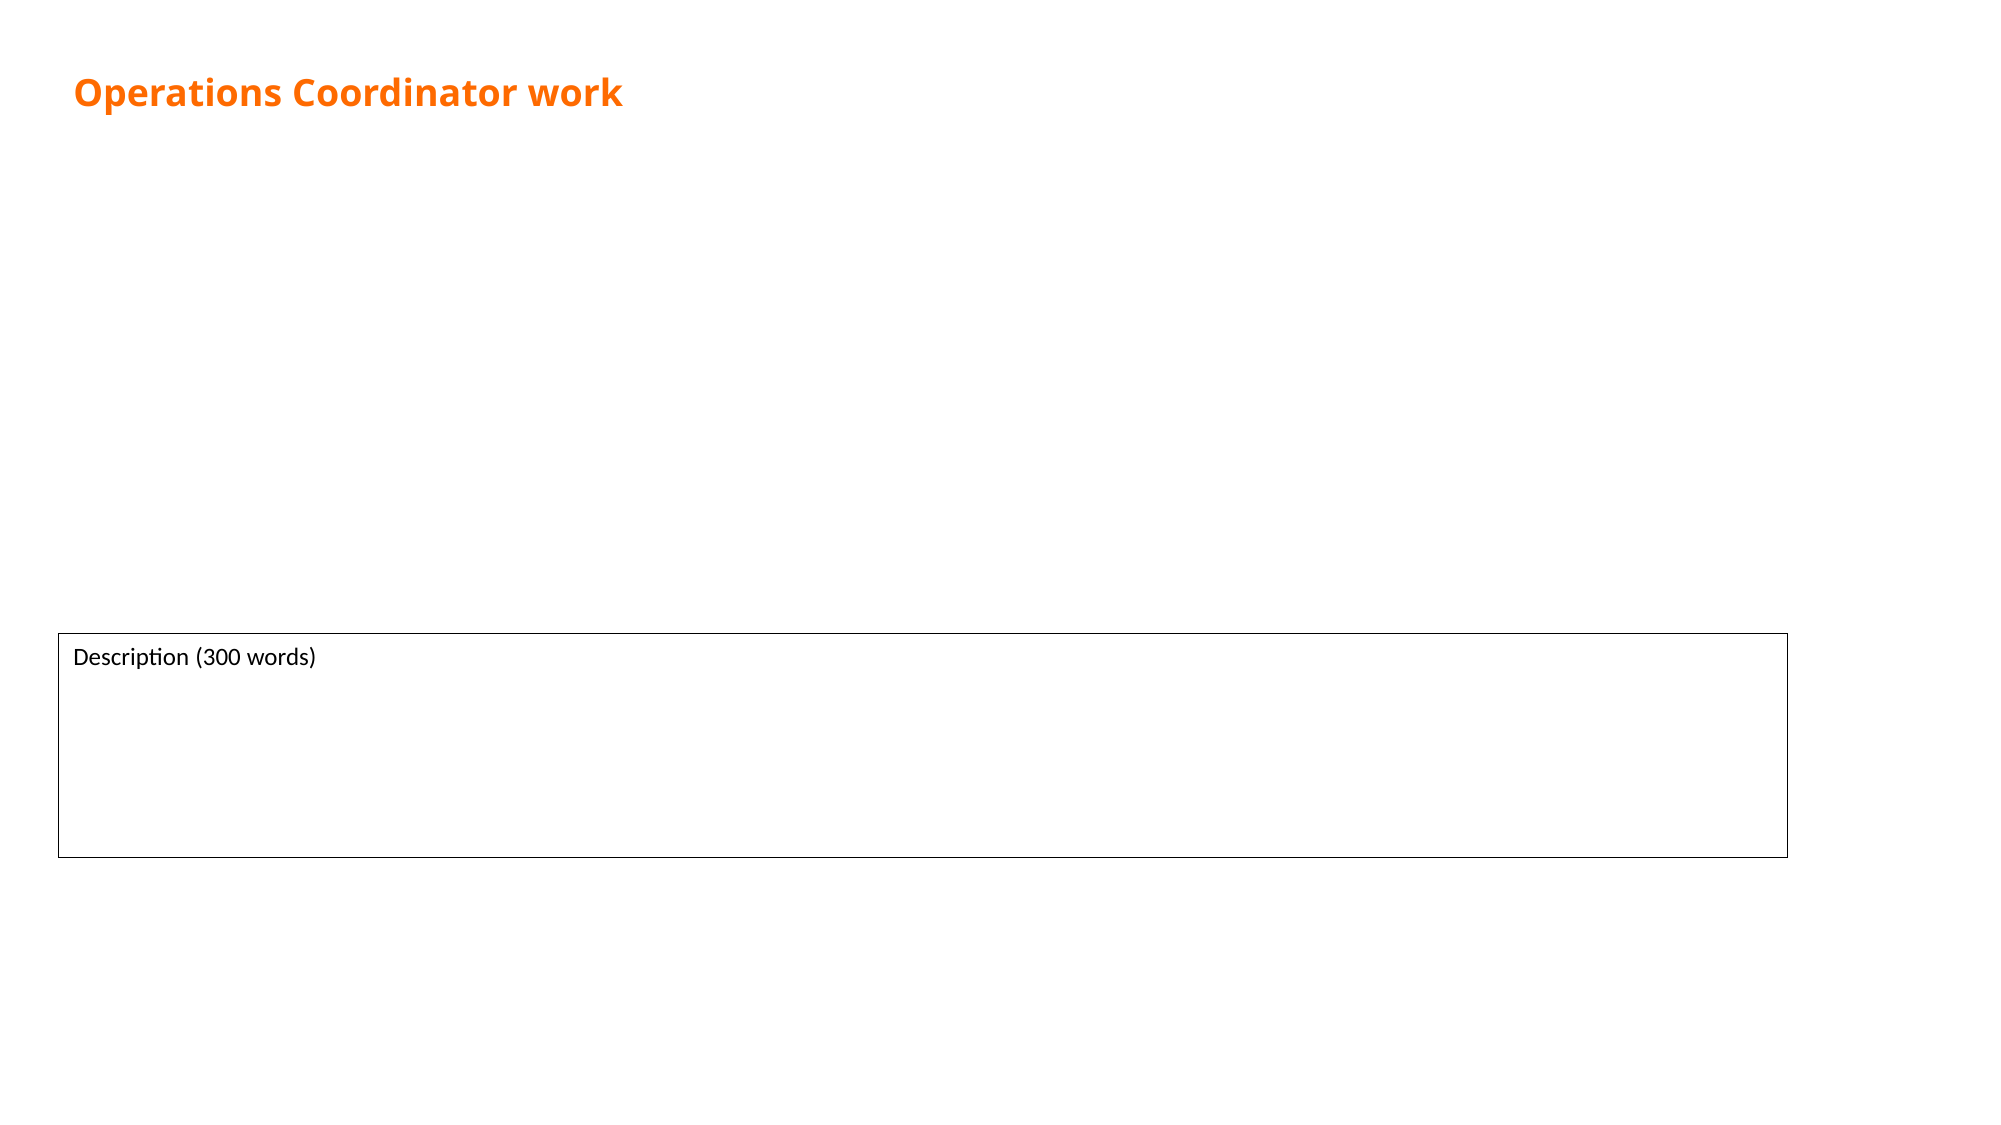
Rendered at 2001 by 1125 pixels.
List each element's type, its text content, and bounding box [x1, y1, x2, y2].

text_box Description (300 words) [58, 633, 1788, 858]
text_box Operations Coordinator work [58, 61, 703, 167]
